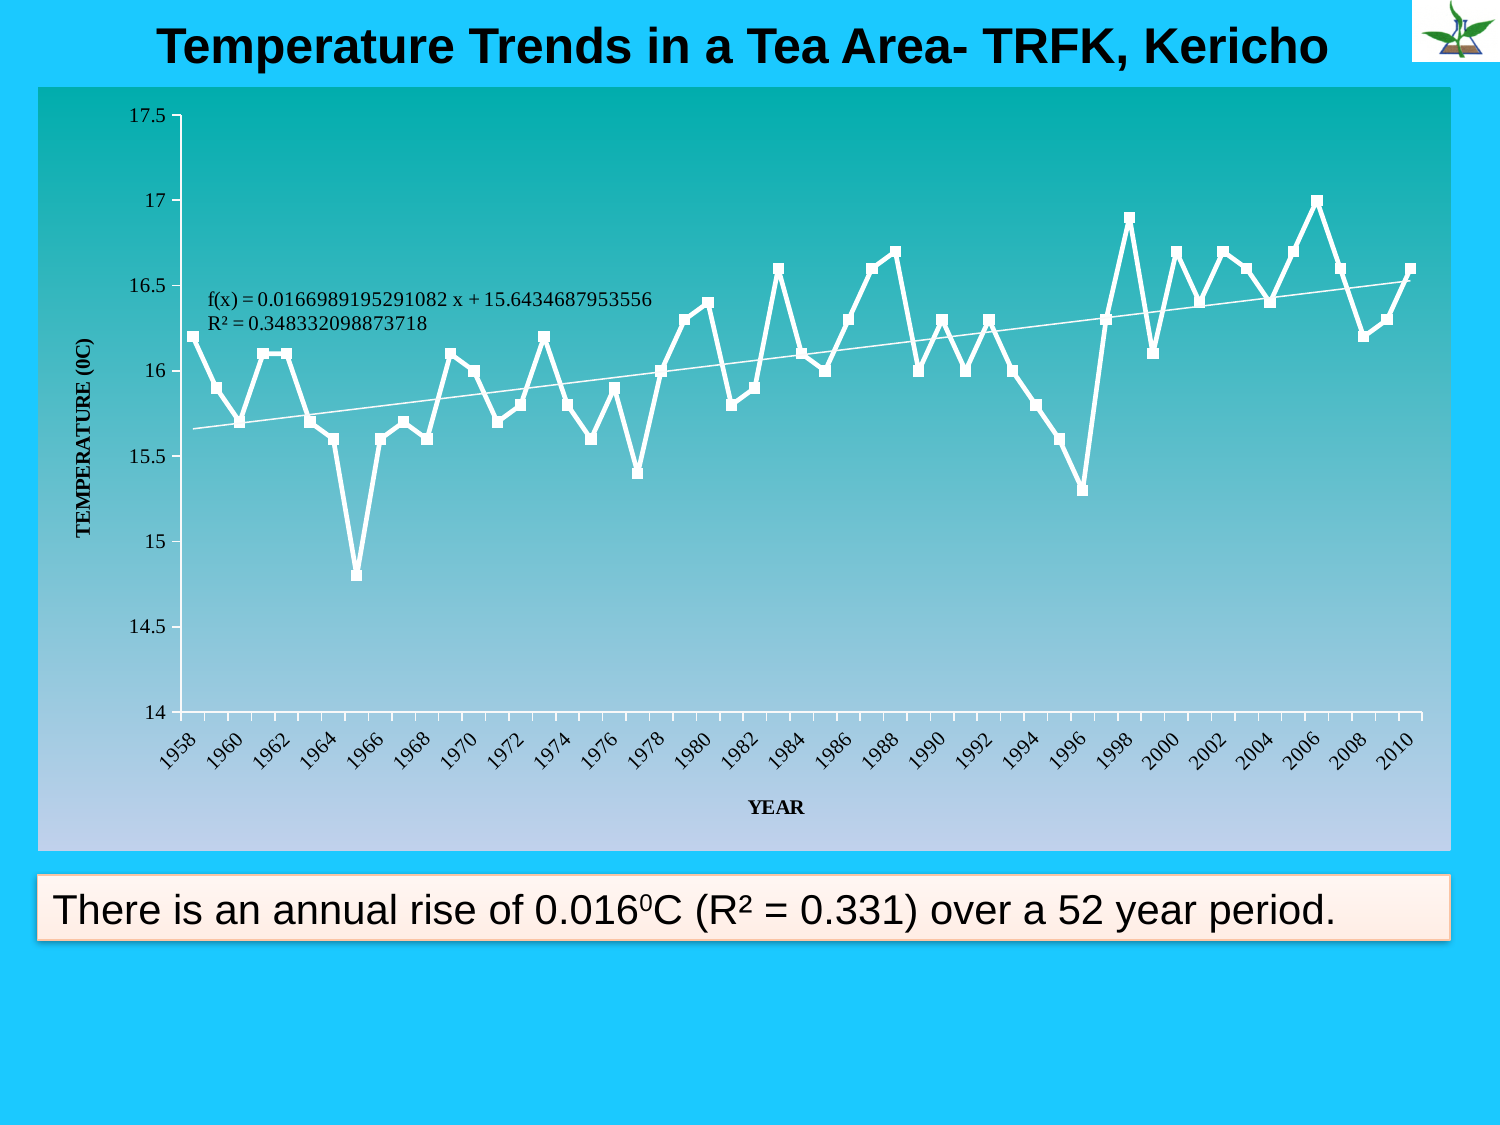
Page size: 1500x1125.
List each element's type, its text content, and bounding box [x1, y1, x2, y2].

text_box [24, 812, 725, 1125]
picture [1412, 0, 1500, 62]
text_box There is an annual rise of 0.0160C (R² = 0.331) over a 52 year period. [37, 874, 1451, 941]
chart [37, 87, 1451, 851]
text_box Temperature Trends in a Tea Area- TRFK, Kericho [112, 0, 1363, 86]
